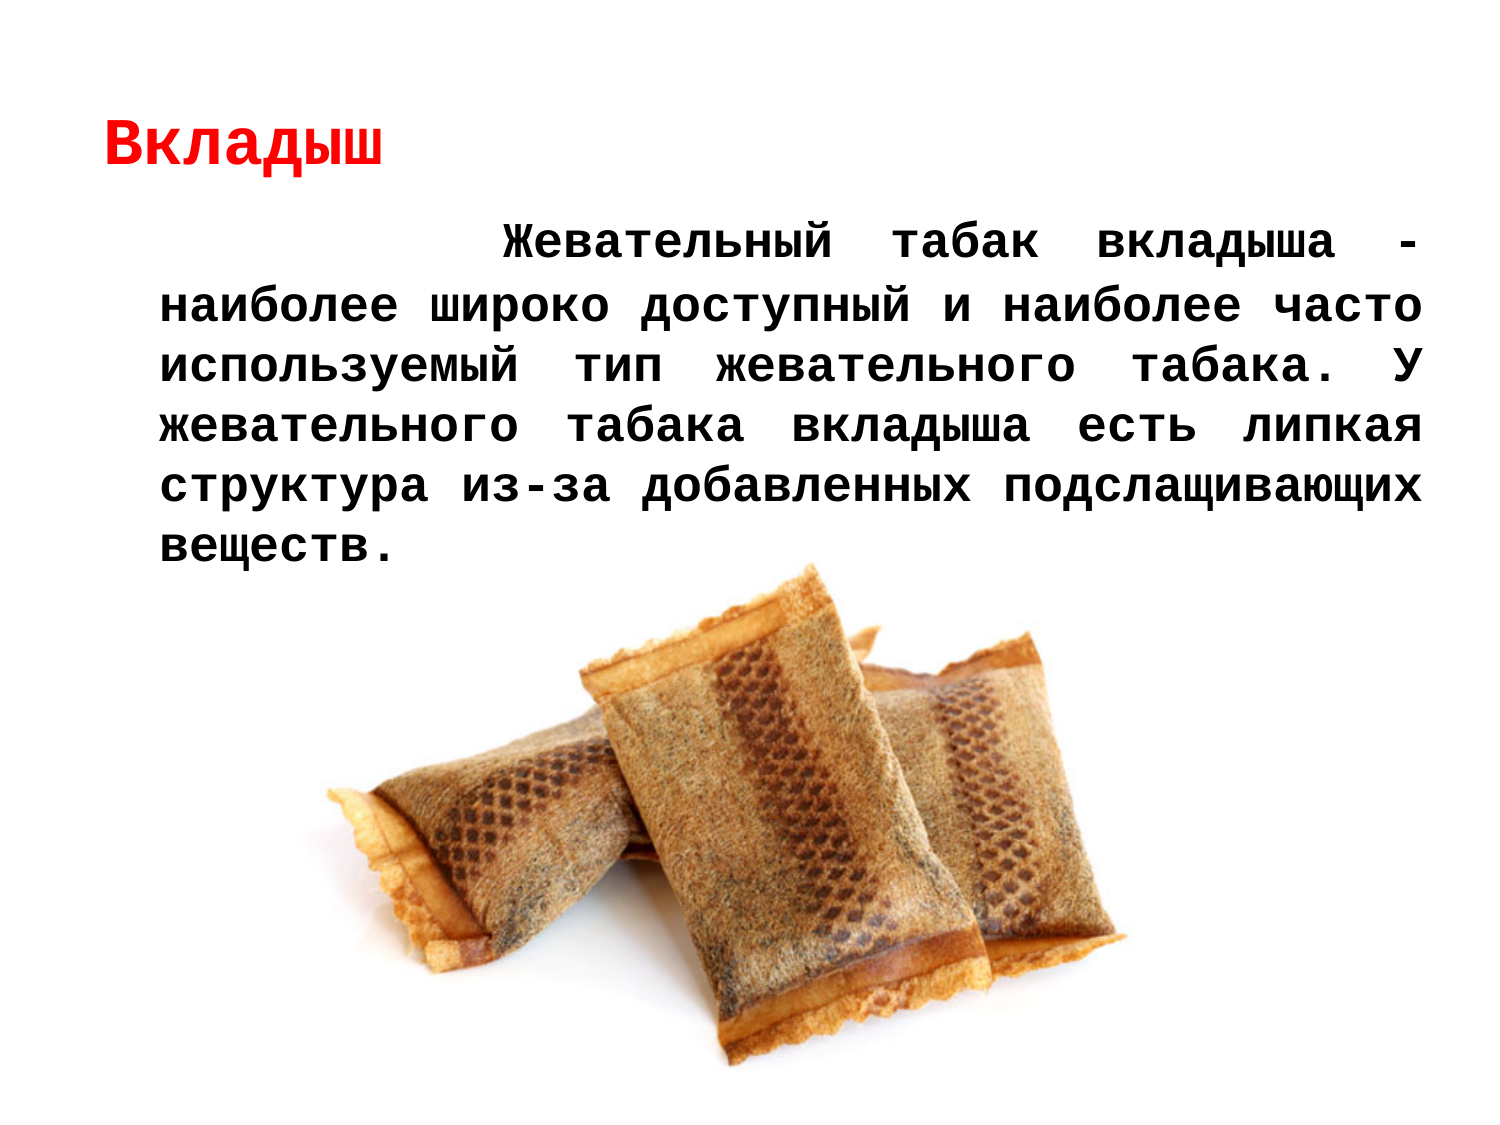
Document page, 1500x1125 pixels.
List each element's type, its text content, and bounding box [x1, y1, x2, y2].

picture [64, 550, 1430, 1095]
list Вкладыш Жевательный табак вкладыша - наиболее широко доступный и наиболее часто используемый тип жевательного табака. У жевательного табака вкладыша есть липкая структура из-за добавленных подслащивающих веществ. [88, 90, 1439, 833]
